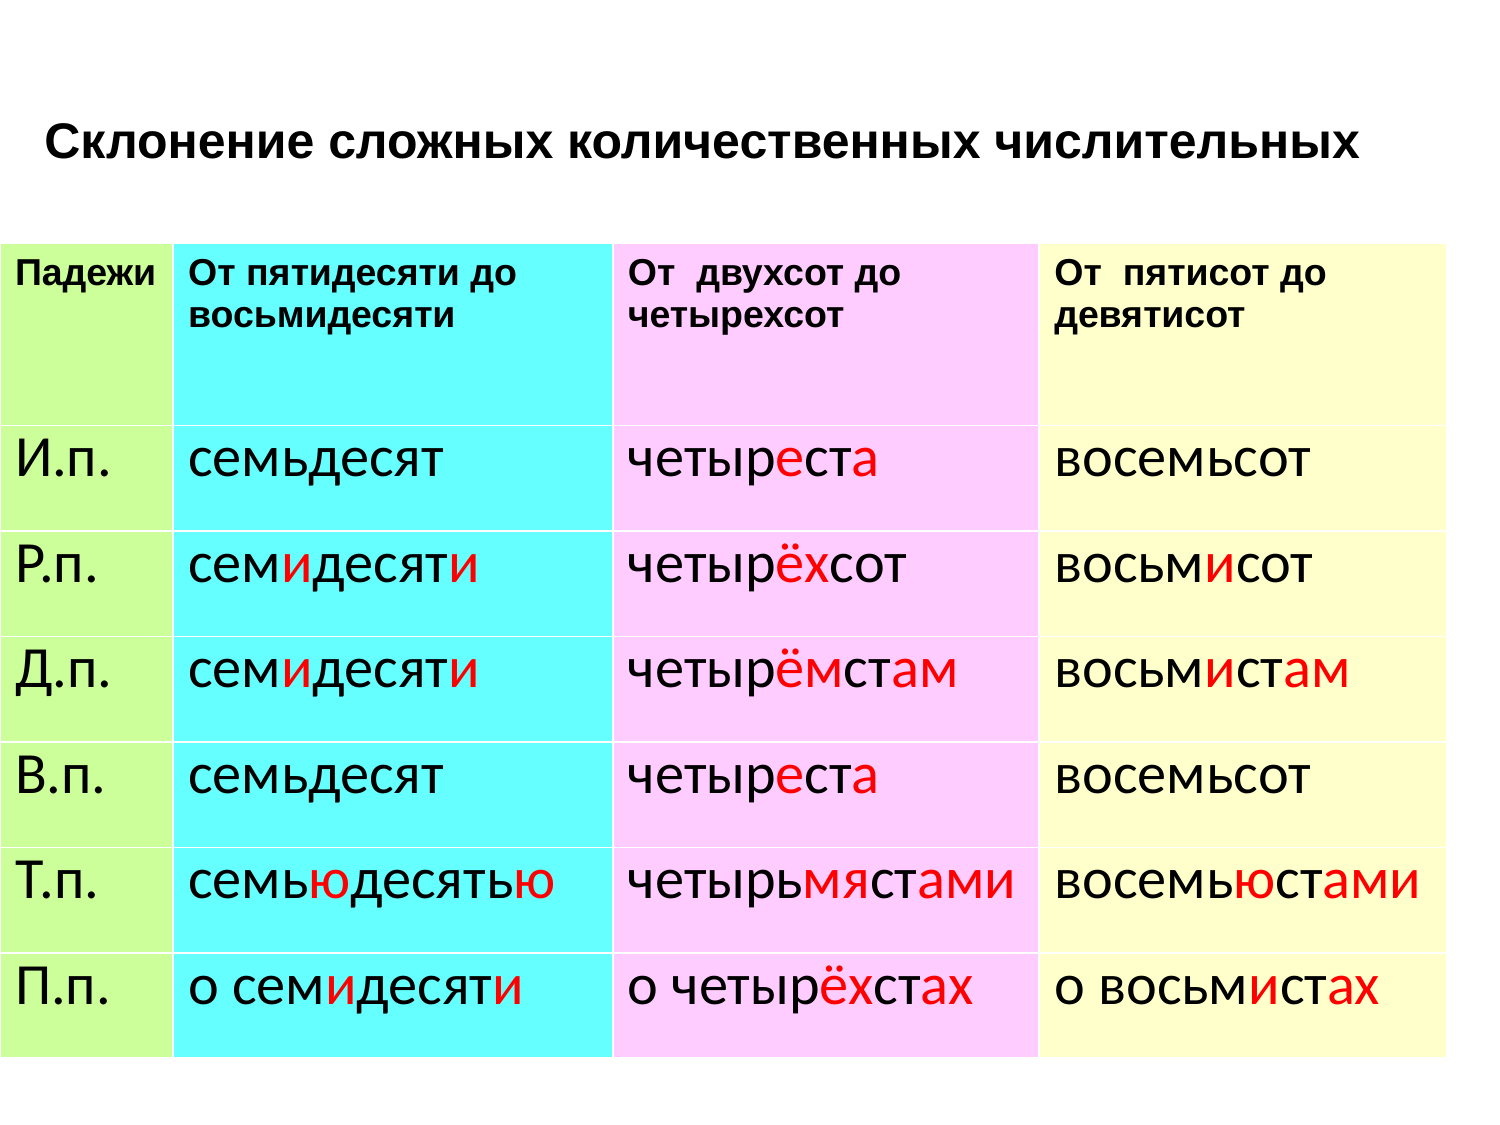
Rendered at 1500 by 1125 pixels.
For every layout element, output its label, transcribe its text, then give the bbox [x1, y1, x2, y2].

title Склонение сложных количественных числительных [29, 44, 1471, 233]
table_cell восемьюстами [1040, 848, 1446, 952]
table_header От пятидесяти до восьмидесяти [174, 244, 612, 425]
table_header От пятисот до девятисот [1040, 244, 1446, 425]
table_cell о восьмистах [1040, 954, 1446, 1057]
table_cell восемьсот [1040, 426, 1446, 530]
table_cell И.п. [1, 426, 172, 530]
table_header От двухсот до четырехсот [614, 244, 1038, 425]
table_cell четыреста [614, 426, 1038, 530]
table_cell семидесяти [174, 532, 612, 636]
table_cell семидесяти [174, 637, 612, 741]
table_cell Д.п. [1, 637, 172, 741]
table_cell В.п. [1, 743, 172, 847]
table_cell четырёмстам [614, 637, 1038, 741]
table_cell о четырёхстах [614, 954, 1038, 1057]
table_cell Т.п. [1, 848, 172, 952]
table_cell четыреста [614, 743, 1038, 847]
table_cell о семидесяти [174, 954, 612, 1057]
table_cell семьюдесятью [174, 848, 612, 952]
table_cell семьдесят [174, 743, 612, 847]
table_cell семьдесят [174, 426, 612, 530]
table_cell восьмистам [1040, 637, 1446, 741]
table_cell восьмисот [1040, 532, 1446, 636]
table_cell четырёхсот [614, 532, 1038, 636]
table_header Падежи [1, 244, 172, 425]
table_cell восемьсот [1040, 743, 1446, 847]
table_cell четырьмястами [614, 848, 1038, 952]
table_cell П.п. [1, 954, 172, 1057]
table_cell Р.п. [1, 532, 172, 636]
